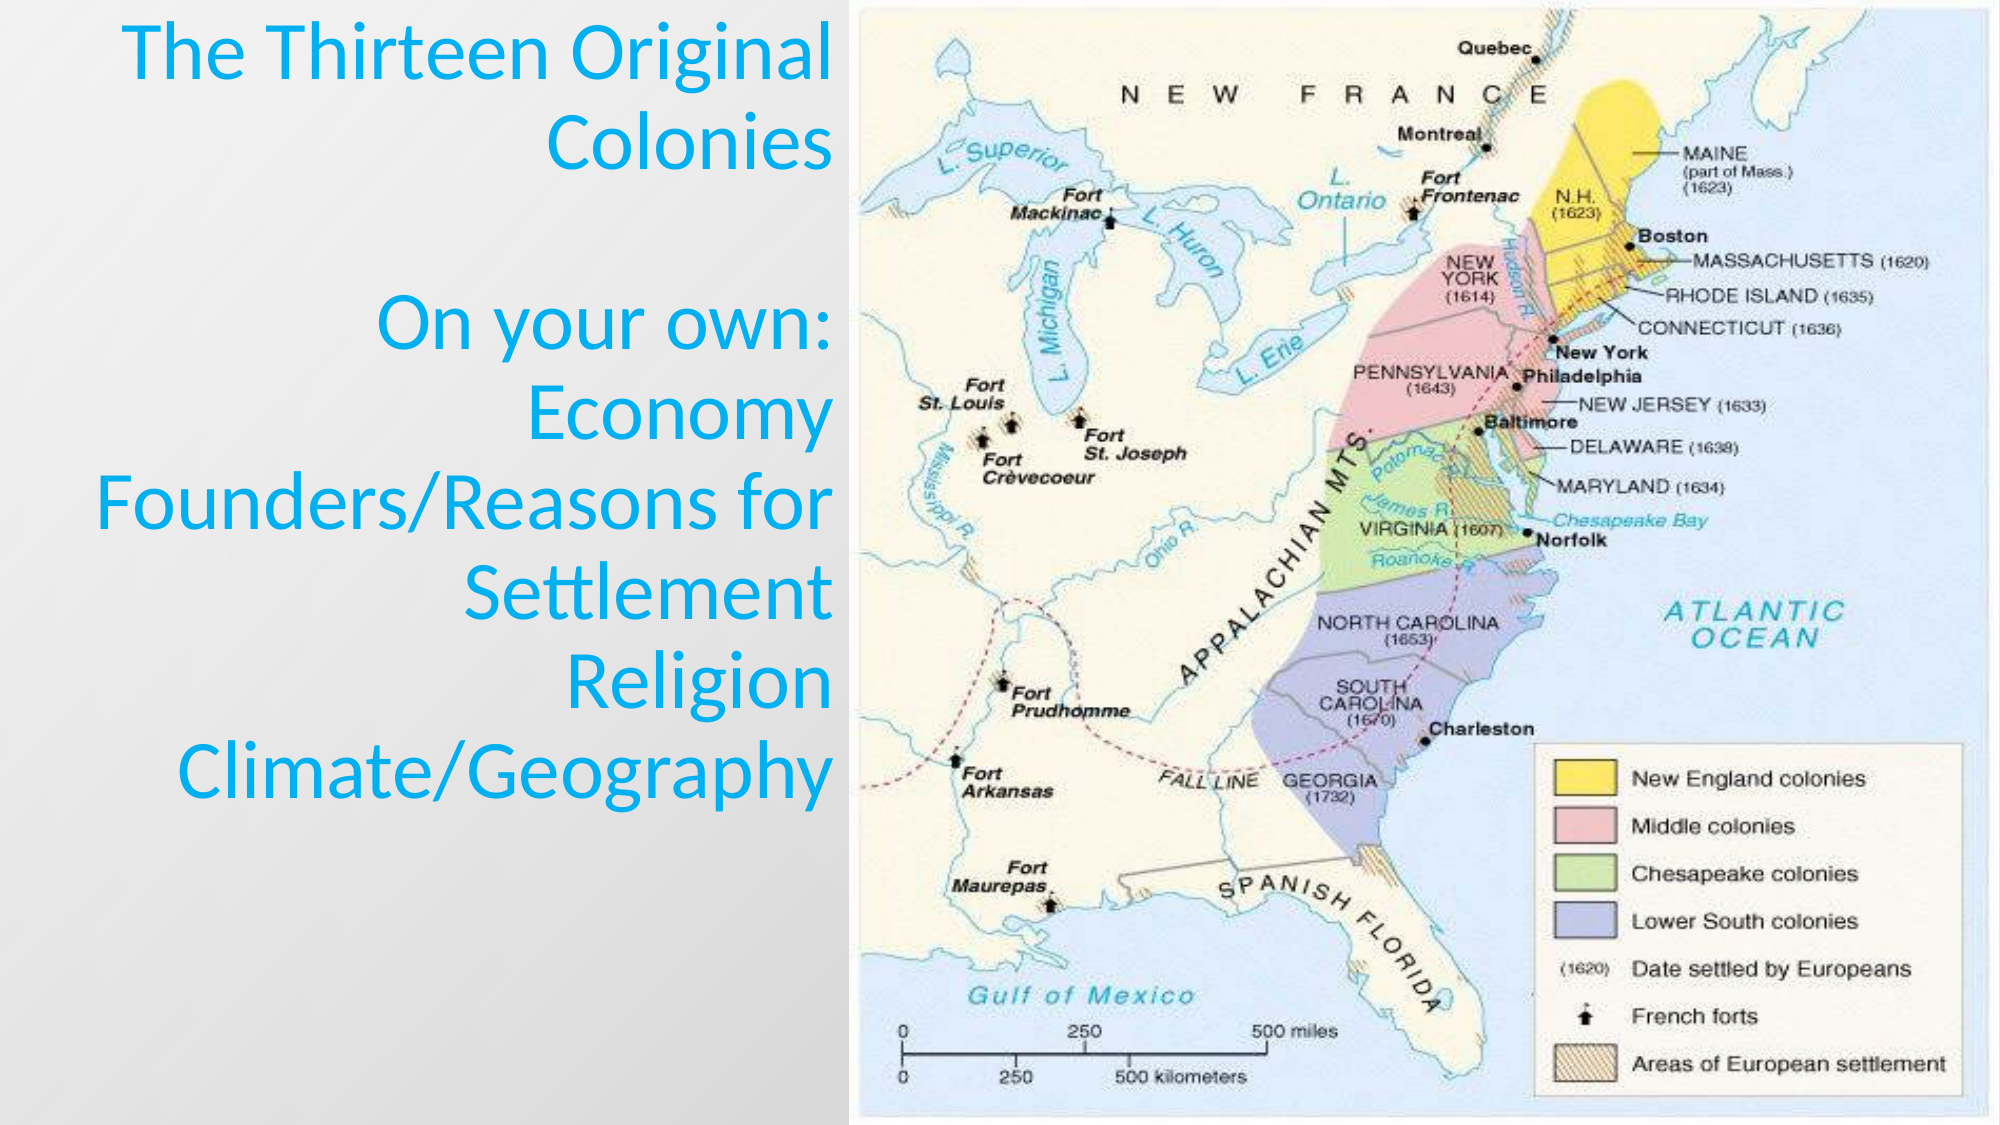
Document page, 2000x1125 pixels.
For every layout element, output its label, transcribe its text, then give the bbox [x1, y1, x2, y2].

picture [849, 0, 2000, 1125]
text_box The Thirteen Original Colonies On your own: Economy Founders/Reasons for Settlement Religion Climate/Geography [0, 0, 847, 924]
